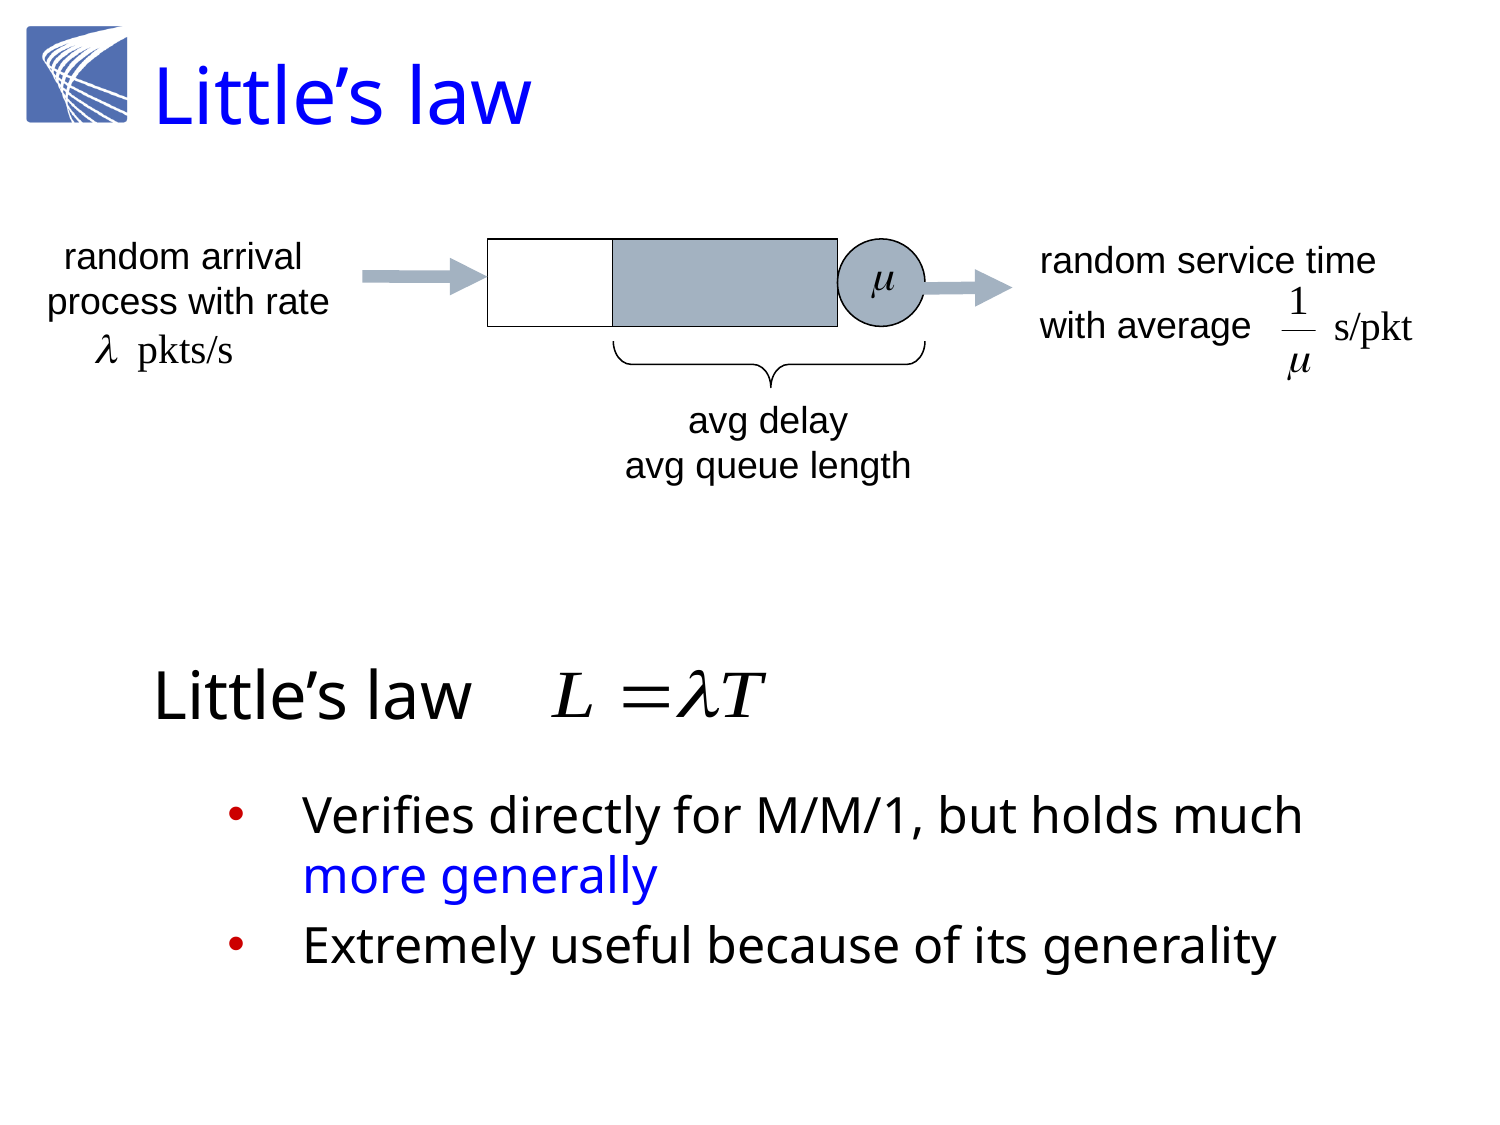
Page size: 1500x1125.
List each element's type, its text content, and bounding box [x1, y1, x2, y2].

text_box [87, 326, 242, 383]
text_box [487, 238, 838, 327]
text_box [1274, 273, 1426, 390]
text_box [612, 340, 935, 488]
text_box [862, 263, 904, 309]
text_box random service time with average [1024, 228, 1475, 398]
title Little’s law [137, 37, 1463, 176]
text_box random arrival process with rate [32, 224, 345, 375]
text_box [137, 644, 1451, 1013]
text_box [837, 238, 925, 327]
picture [24, 24, 129, 124]
